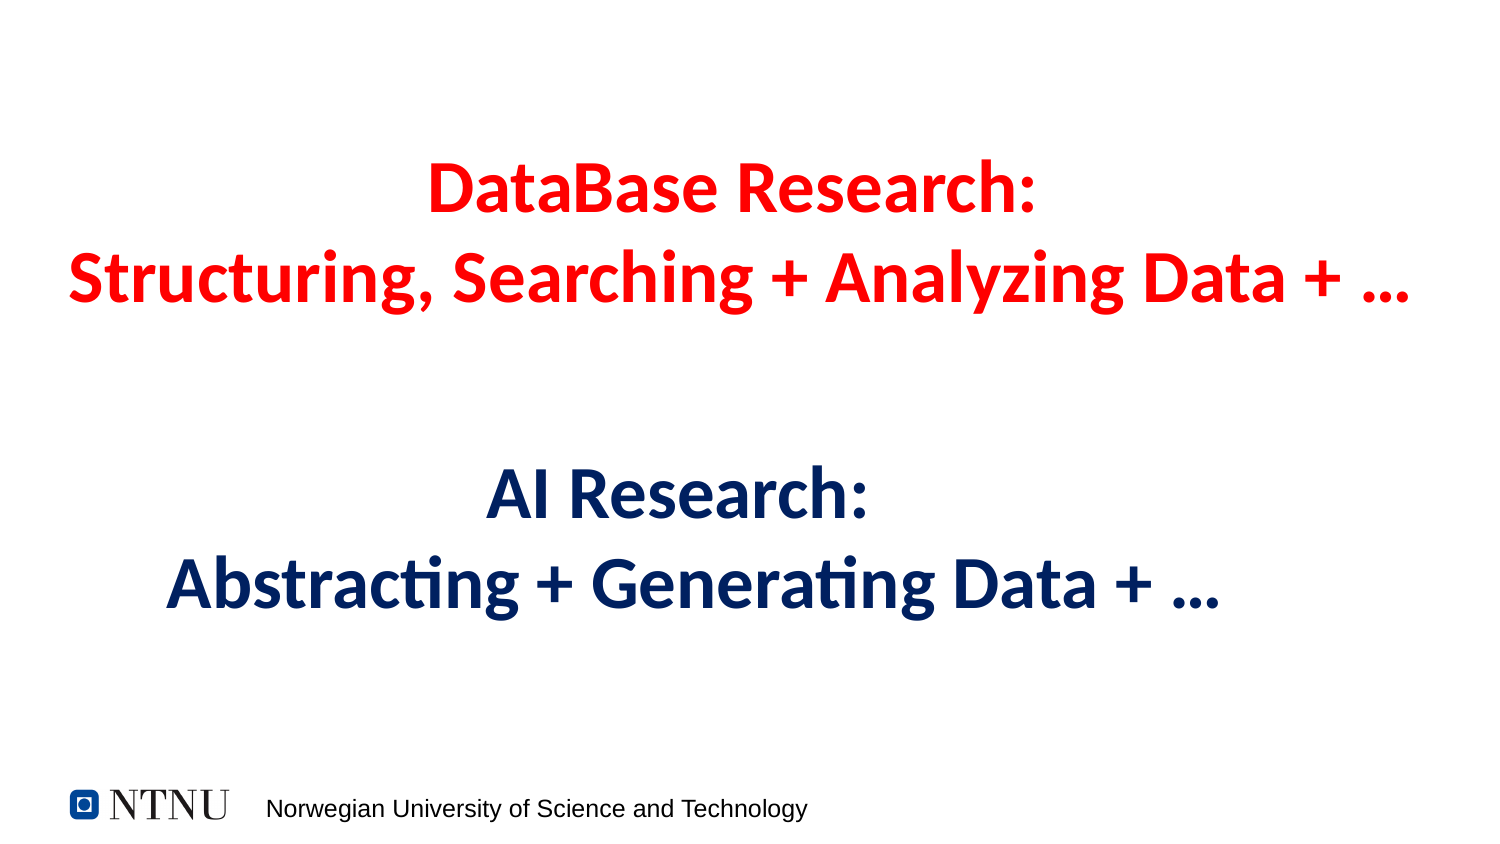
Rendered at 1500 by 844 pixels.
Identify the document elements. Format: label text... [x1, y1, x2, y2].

picture [69, 789, 230, 820]
text_box DataBase Research: Structuring, Searching + Analyzing Data + … [53, 129, 1446, 325]
text_box AI Research: Abstracting + Generating Data + … [151, 436, 1239, 632]
